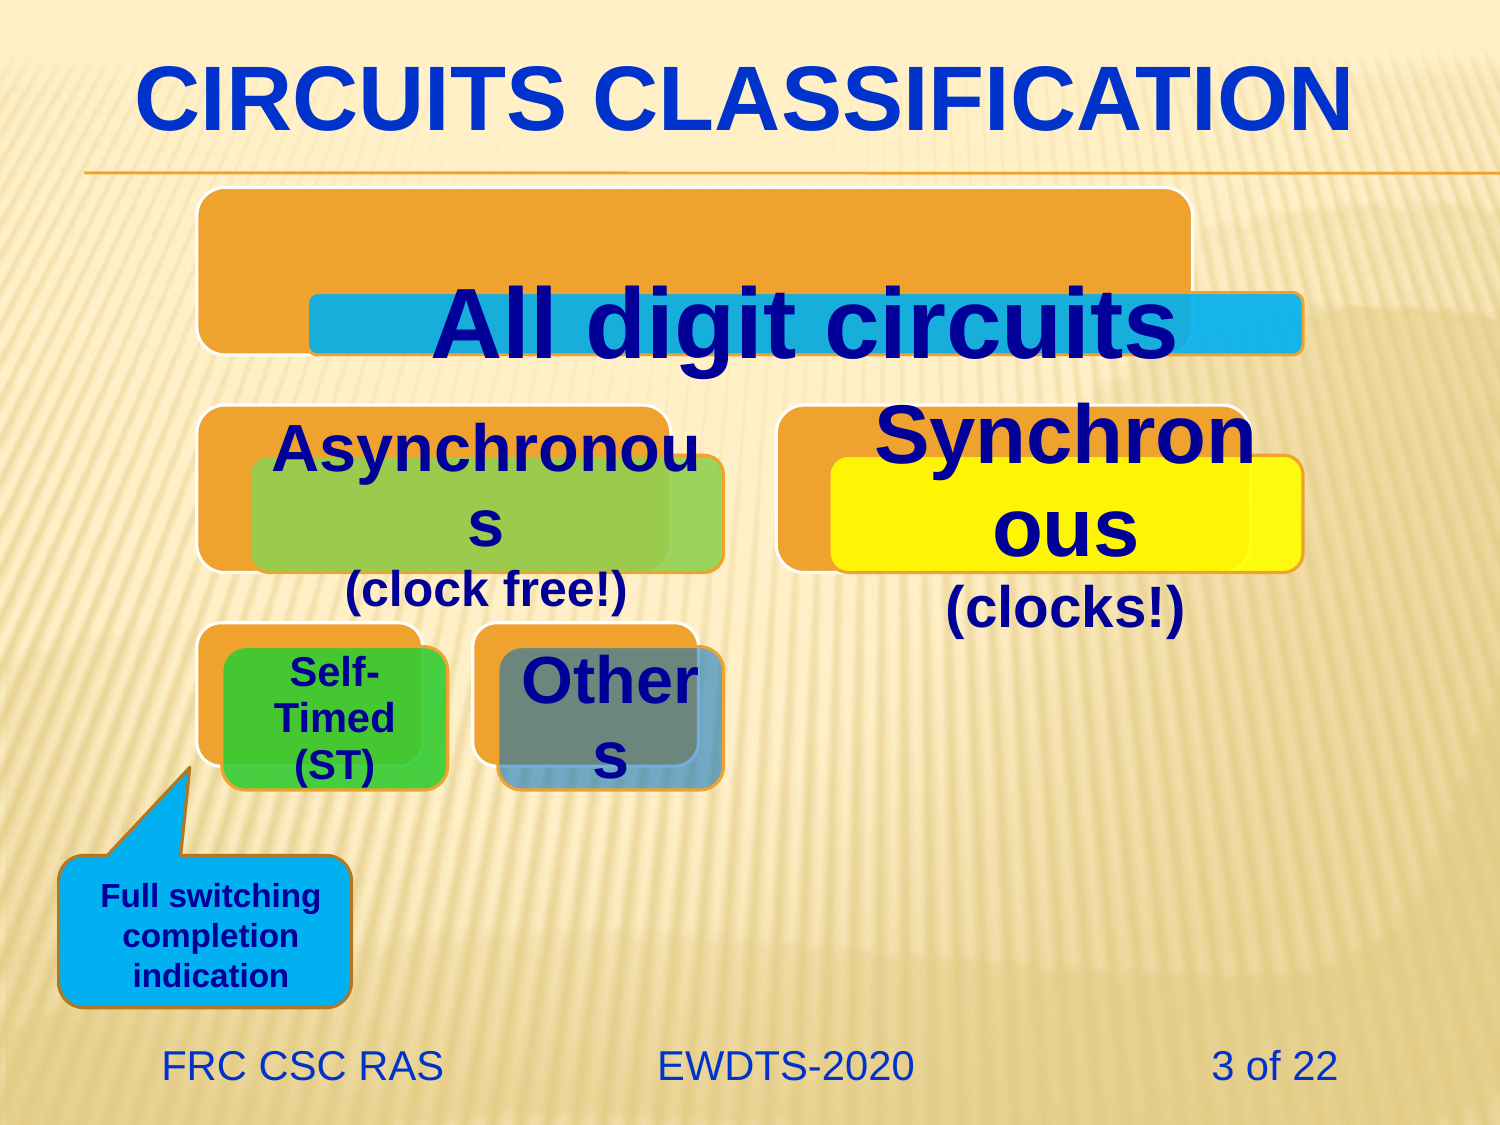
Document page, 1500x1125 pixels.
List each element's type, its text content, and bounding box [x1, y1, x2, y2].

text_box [58, 187, 1442, 1009]
text_box FRC CSC RAS EWDTS-2020 3 of 22 [0, 1031, 1500, 1102]
title Circuits classification [70, 0, 1421, 179]
